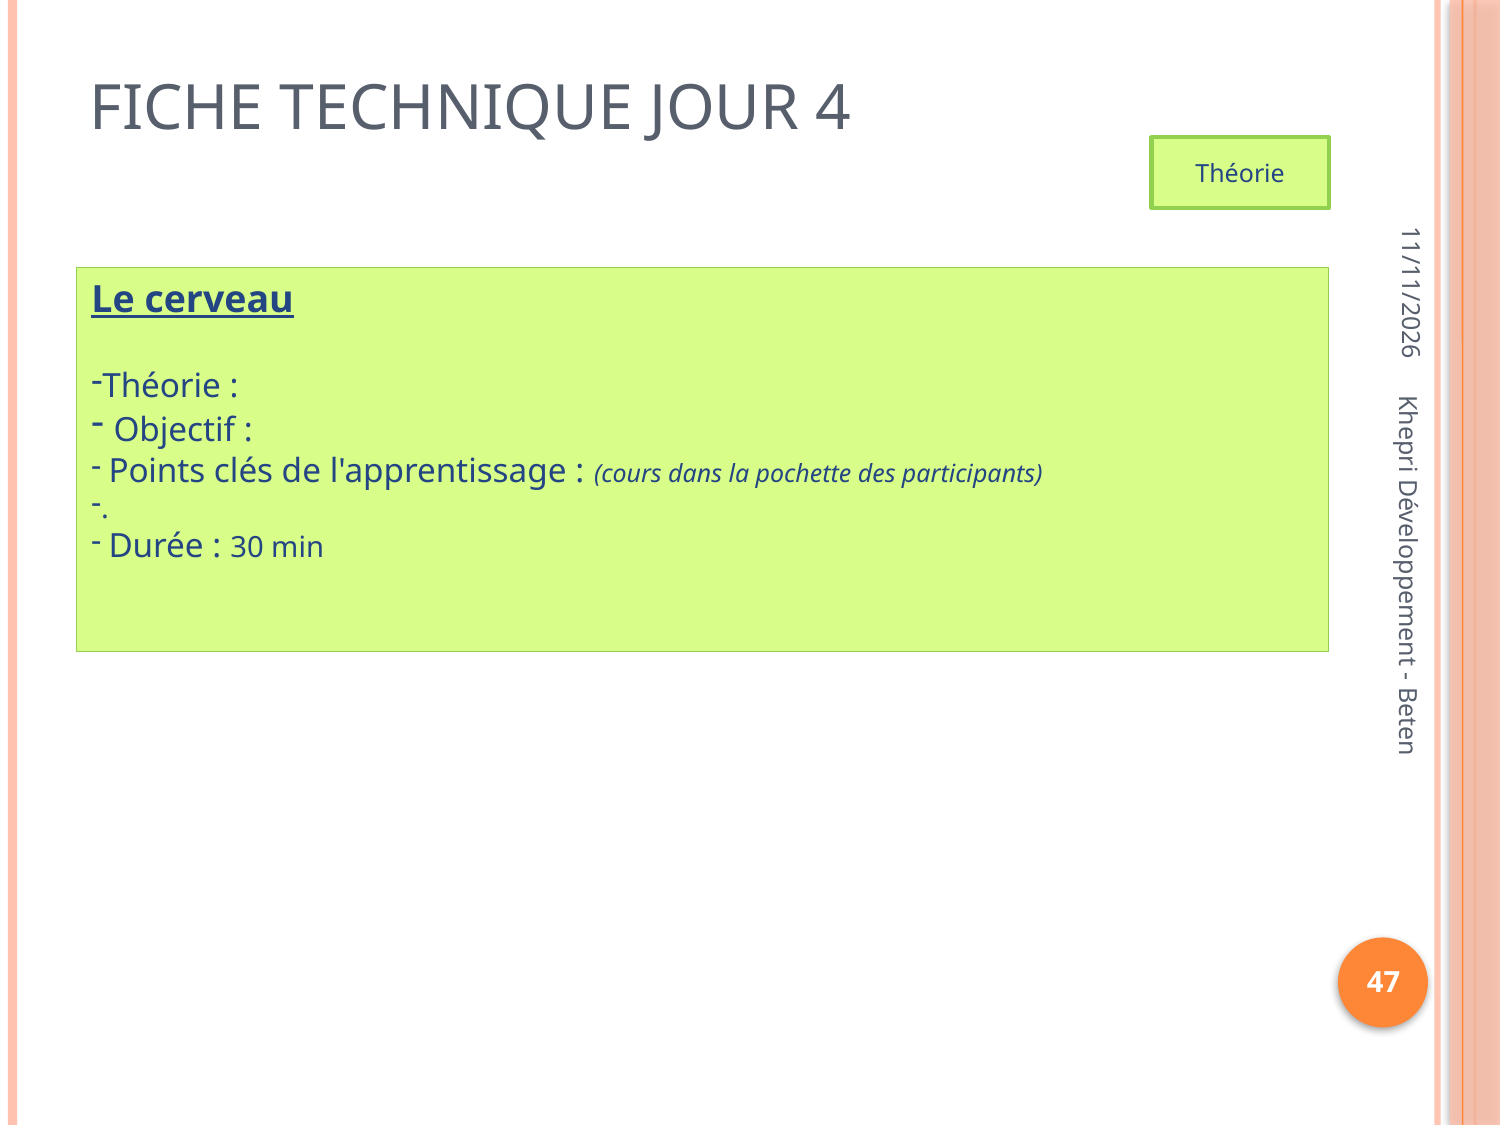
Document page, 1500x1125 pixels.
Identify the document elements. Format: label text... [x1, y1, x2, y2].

footer Khepri Développement - Beten [1379, 380, 1440, 906]
text_box Théorie [1149, 135, 1331, 210]
slide_number 47 [1333, 940, 1434, 1027]
text_box Le cerveau Théorie : Objectif : Points clés de l'apprentissage : (cours dans la pochette des participants) . Durée : 30 min [76, 267, 1329, 652]
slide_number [1378, 43, 1442, 374]
title Fiche technique jour 4 [75, 45, 1300, 149]
